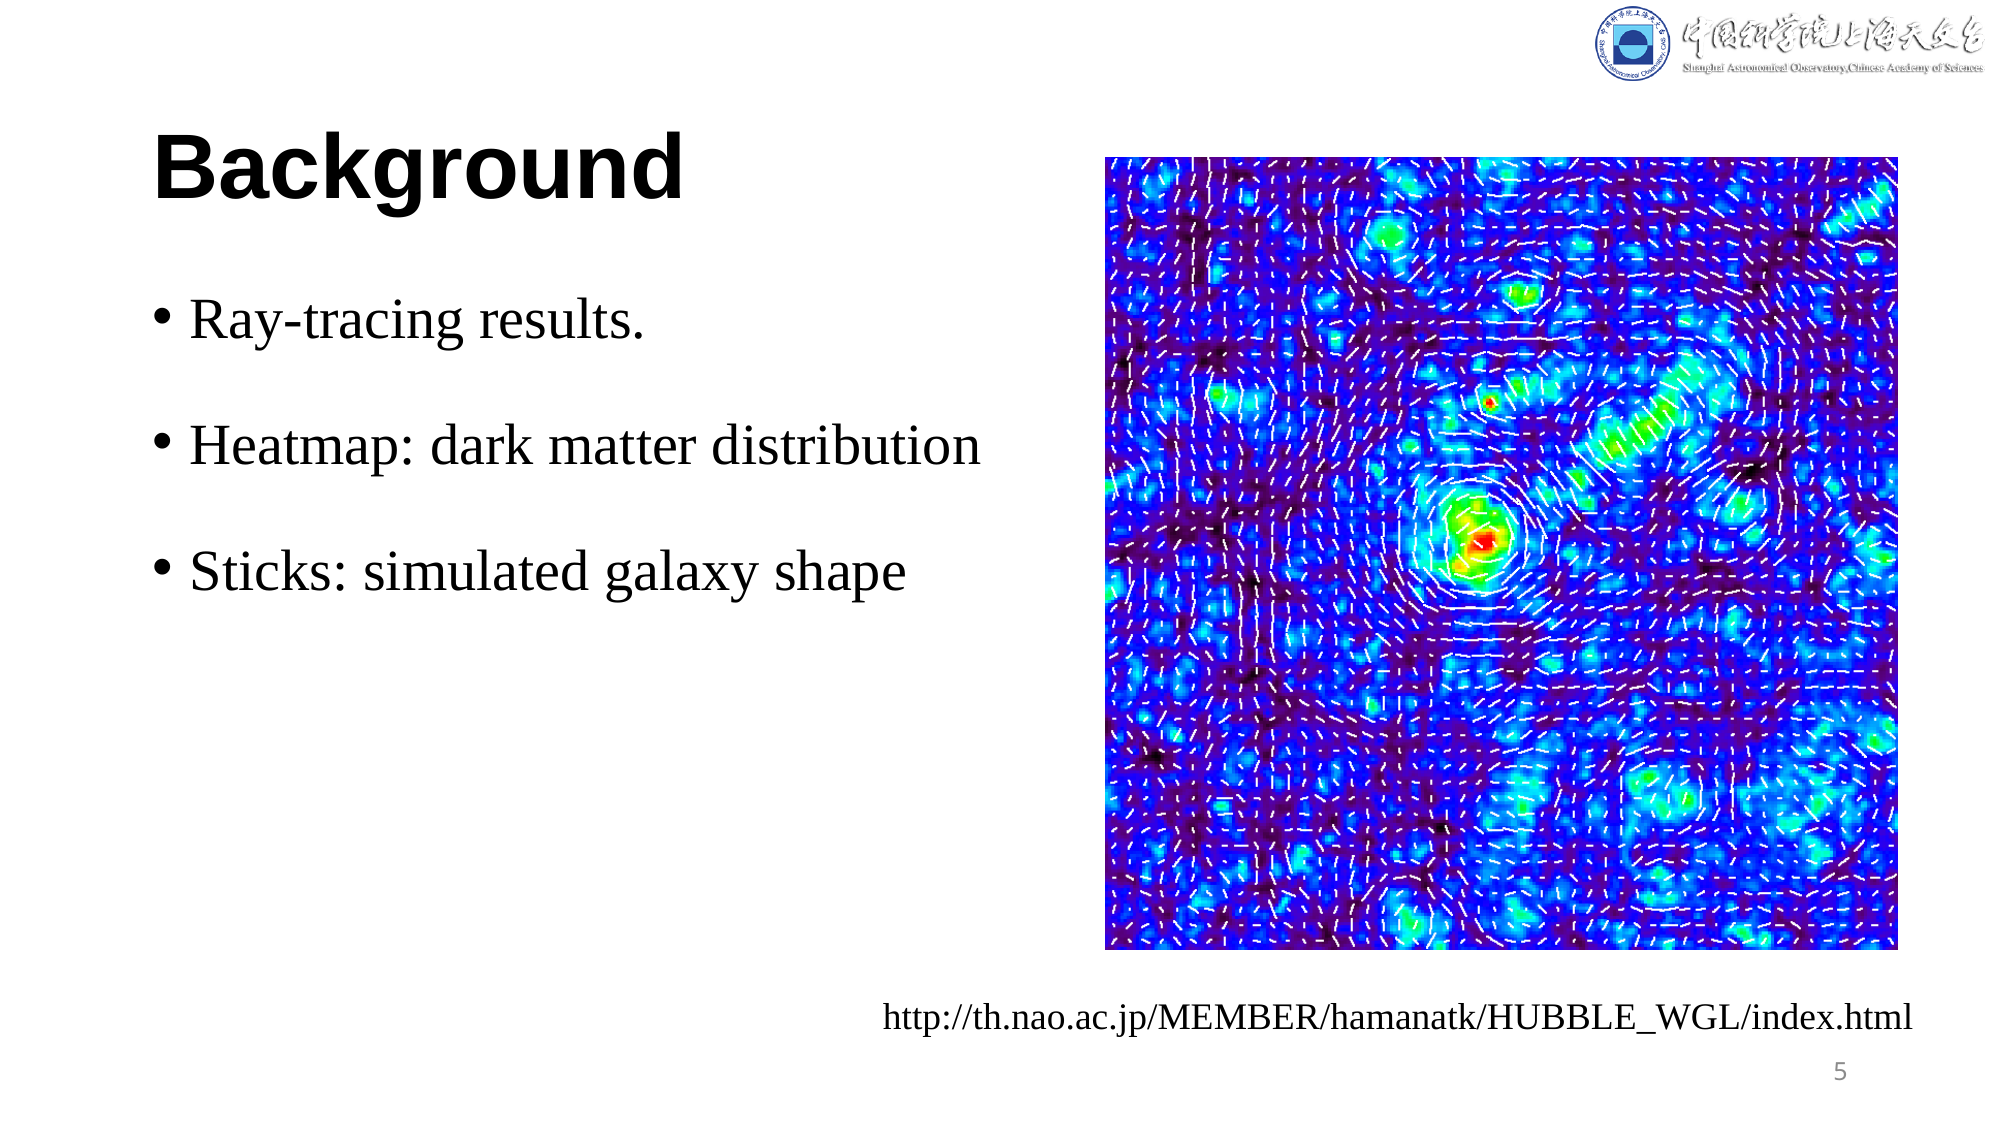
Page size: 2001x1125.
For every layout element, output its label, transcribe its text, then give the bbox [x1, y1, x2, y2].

title Background [137, 59, 1863, 237]
text_box http://th.nao.ac.jp/MEMBER/hamanatk/HUBBLE_WGL/index.html [868, 984, 1957, 1045]
slide_number 5 [1412, 1045, 1863, 1103]
picture [1595, 6, 1985, 81]
picture [1105, 157, 1898, 950]
list Ray-tracing results. Heatmap: dark matter distribution Sticks: simulated galaxy shape [137, 237, 1863, 952]
